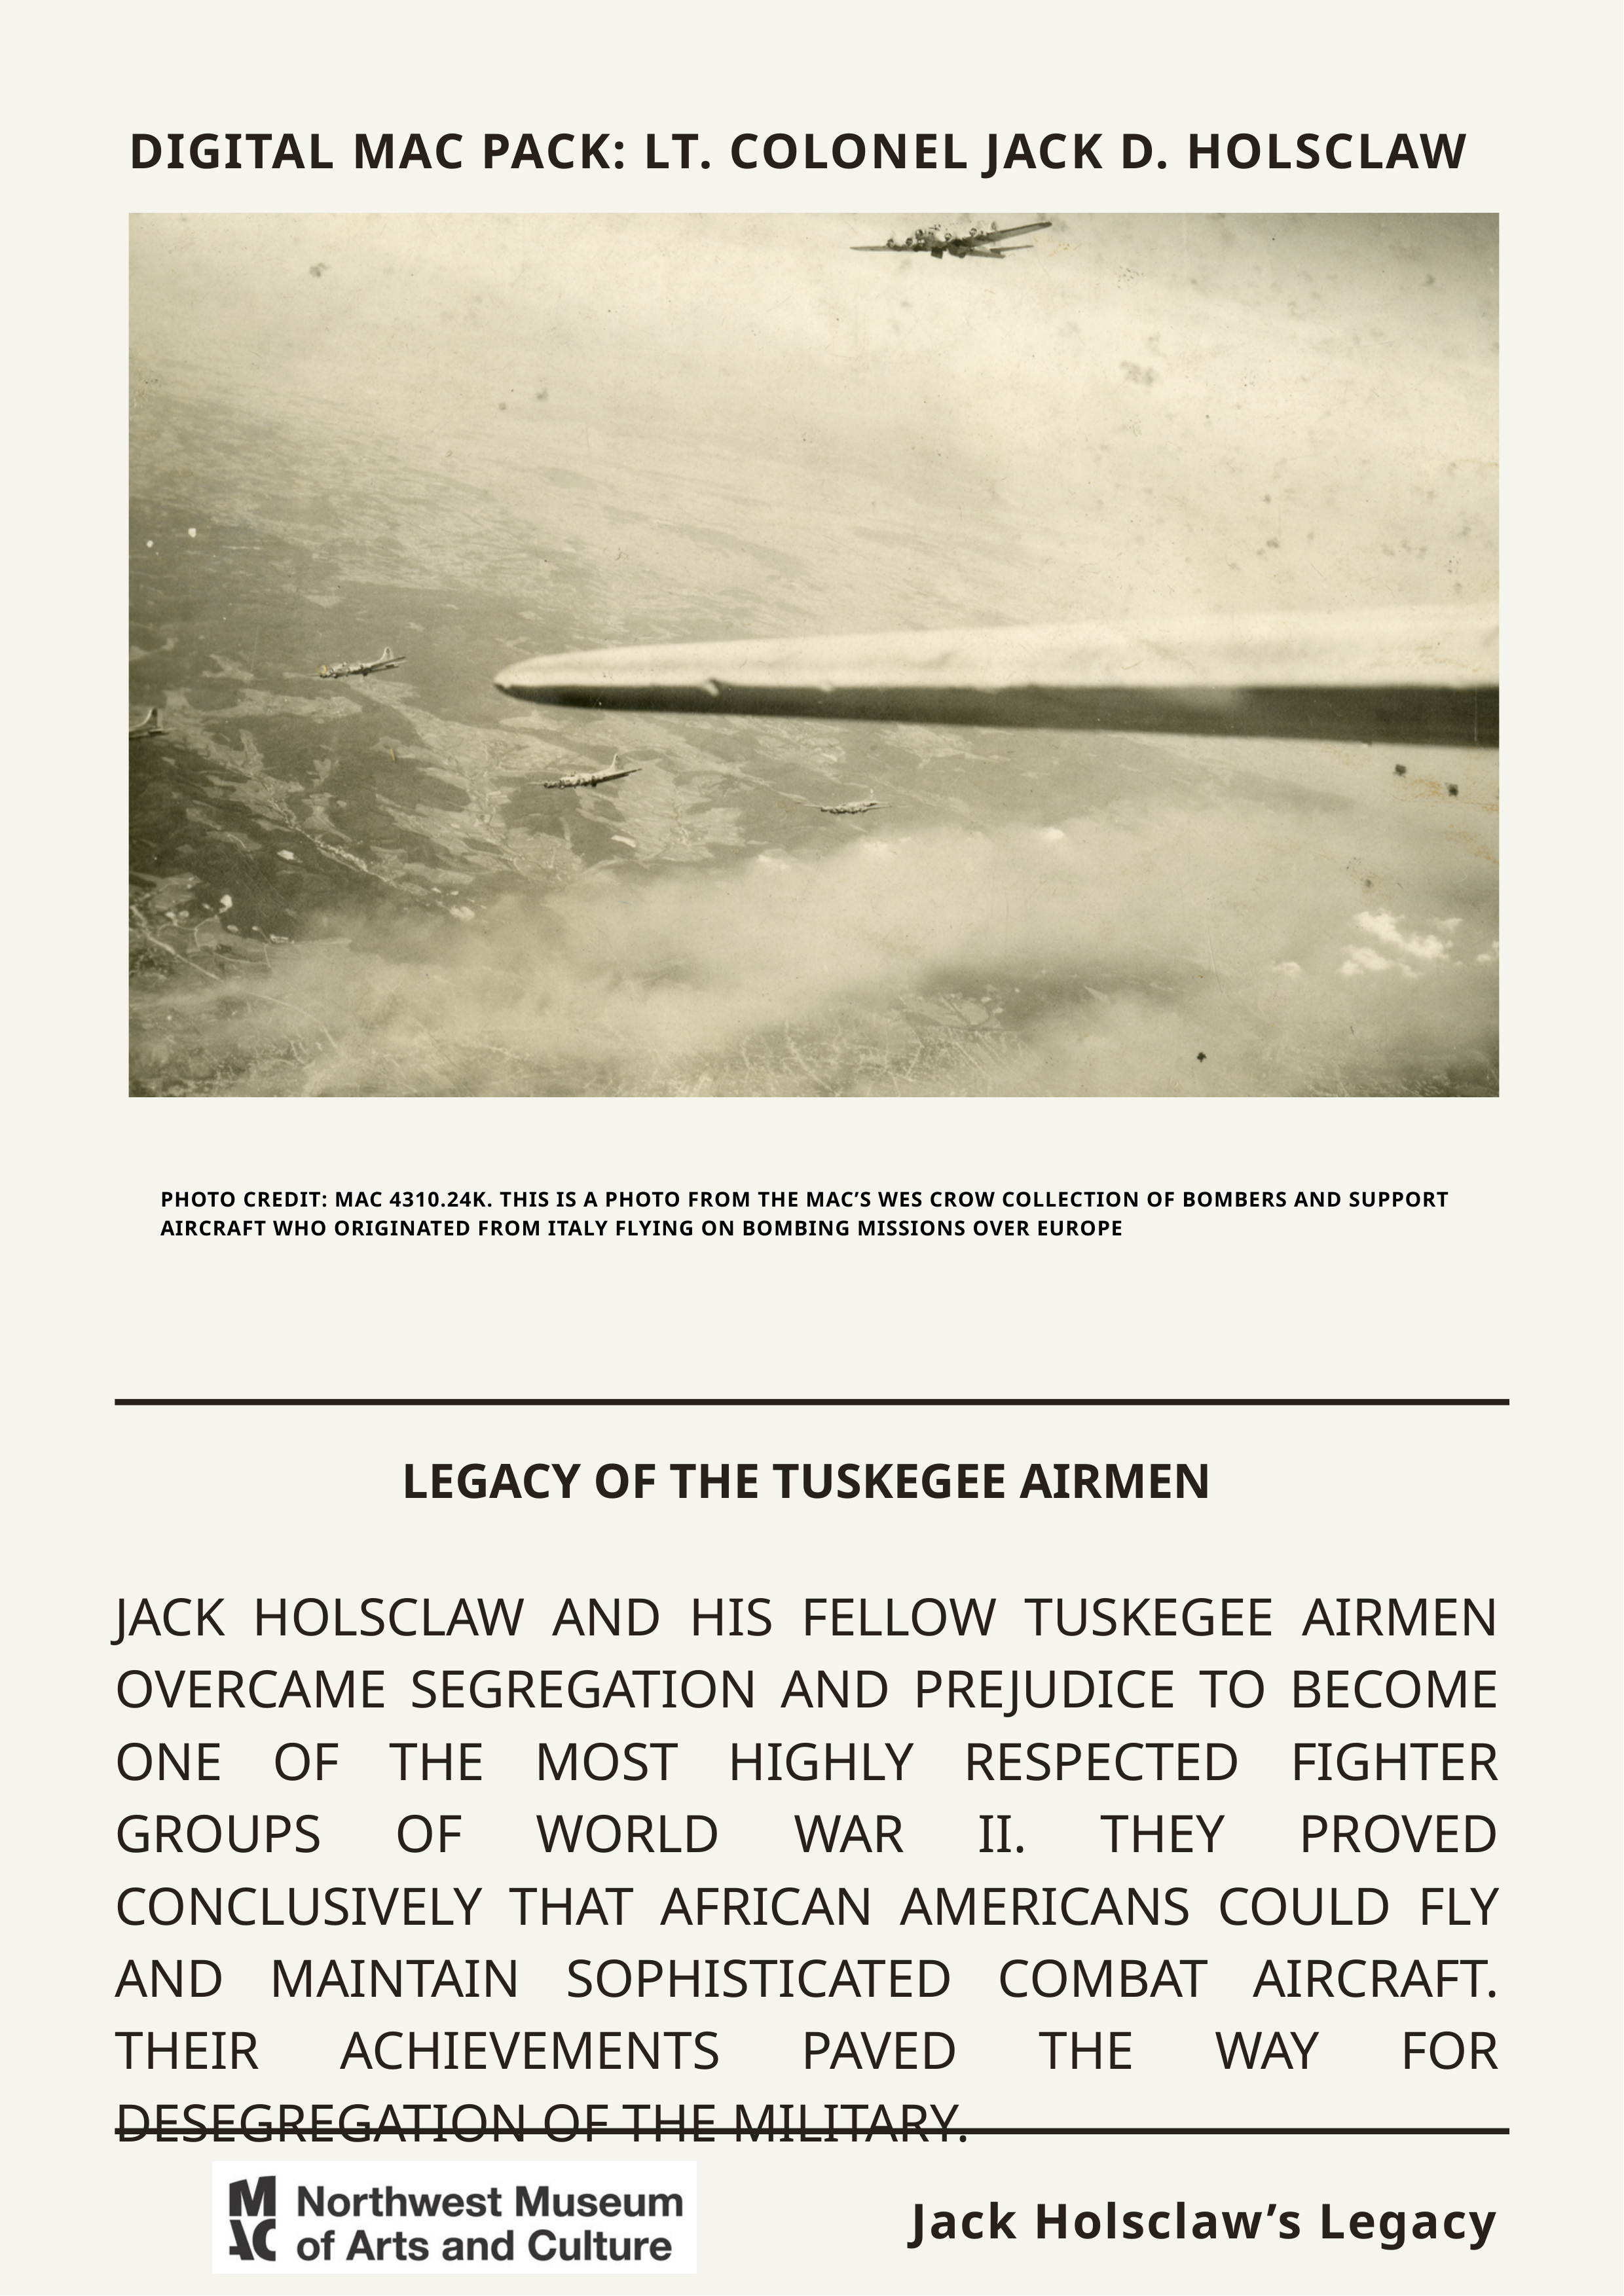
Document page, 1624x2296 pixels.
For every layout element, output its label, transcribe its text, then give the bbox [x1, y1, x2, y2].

text_box Jack Holsclaw’s Legacy [911, 2180, 1509, 2248]
text_box [128, 213, 1500, 1097]
text_box [212, 2161, 697, 2274]
text_box DIGITAL MAC PACK: LT. COLONEL JACK D. HOLSCLAW [128, 110, 1500, 178]
text_box LEGACY OF THE TUSKEGEE AIRMEN JACK HOLSCLAW AND HIS FELLOW TUSKEGEE AIRMEN OVERCAME SEGREGATION AND PREJUDICE TO BECOME ONE OF THE MOST HIGHLY RESPECTED FIGHTER GROUPS OF WORLD WAR II. THEY PROVED CONCLUSIVELY THAT AFRICAN AMERICANS COULD FLY AND MAINTAIN SOPHISTICATED COMBAT AIRCRAFT. THEIR ACHIEVEMENTS PAVED THE WAY FOR DESEGREGATION OF THE MILITARY. [115, 1440, 1500, 2153]
text_box PHOTO CREDIT: MAC 4310.24K. THIS IS A PHOTO FROM THE MAC’S WES CROW COLLECTION OF BOMBERS AND SUPPORT AIRCRAFT WHO ORIGINATED FROM ITALY FLYING ON BOMBING MISSIONS OVER EUROPE [160, 1182, 1509, 1240]
